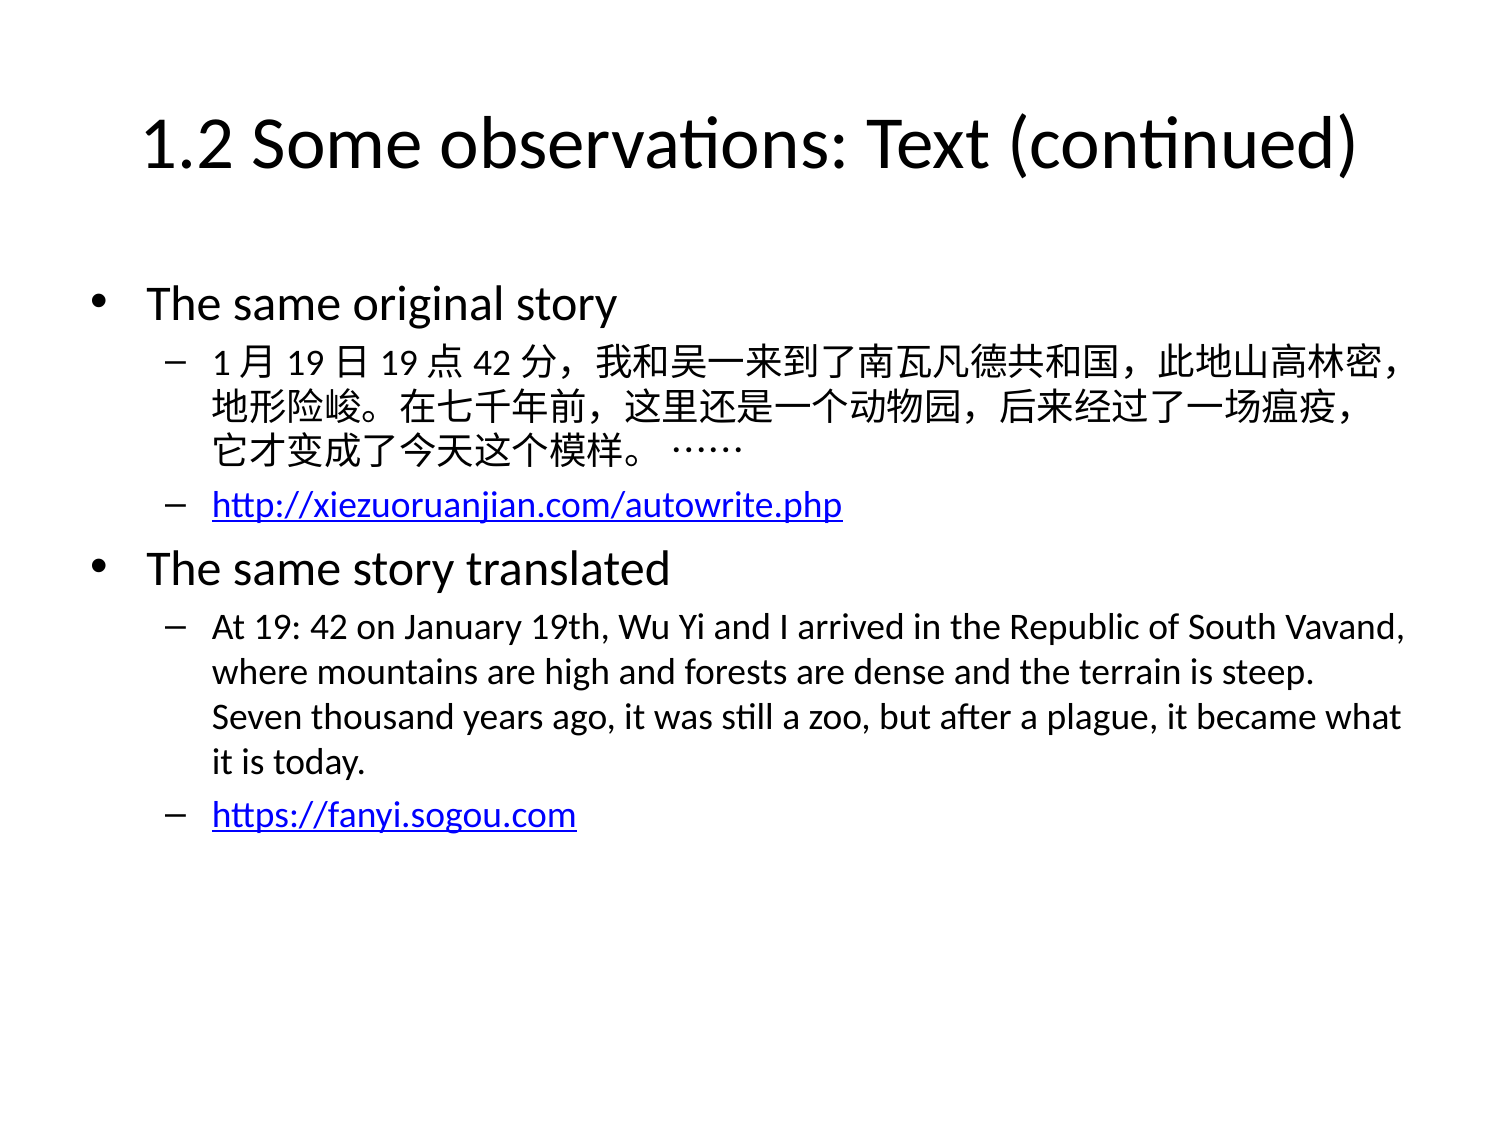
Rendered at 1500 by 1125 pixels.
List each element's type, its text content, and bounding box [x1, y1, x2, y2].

list The same original story 1月19日19点42分，我和吴一来到了南瓦凡德共和国，此地山高林密，地形险峻。在七千年前，这里还是一个动物园，后来经过了一场瘟疫，它才变成了今天这个模样。 …… http://xiezuoruanjian.com/autowrite.php The same story translated At 19: 42 on January 19th, Wu Yi and I arrived in the Republic of South Vavand, where mountains are high and forests are dense and the terrain is steep. Seven thousand years ago, it was still a zoo, but after a plague, it became what it is today. https://fanyi.sogou.com [75, 262, 1425, 1005]
title 1.2 Some observations: Text (continued) [75, 45, 1425, 233]
